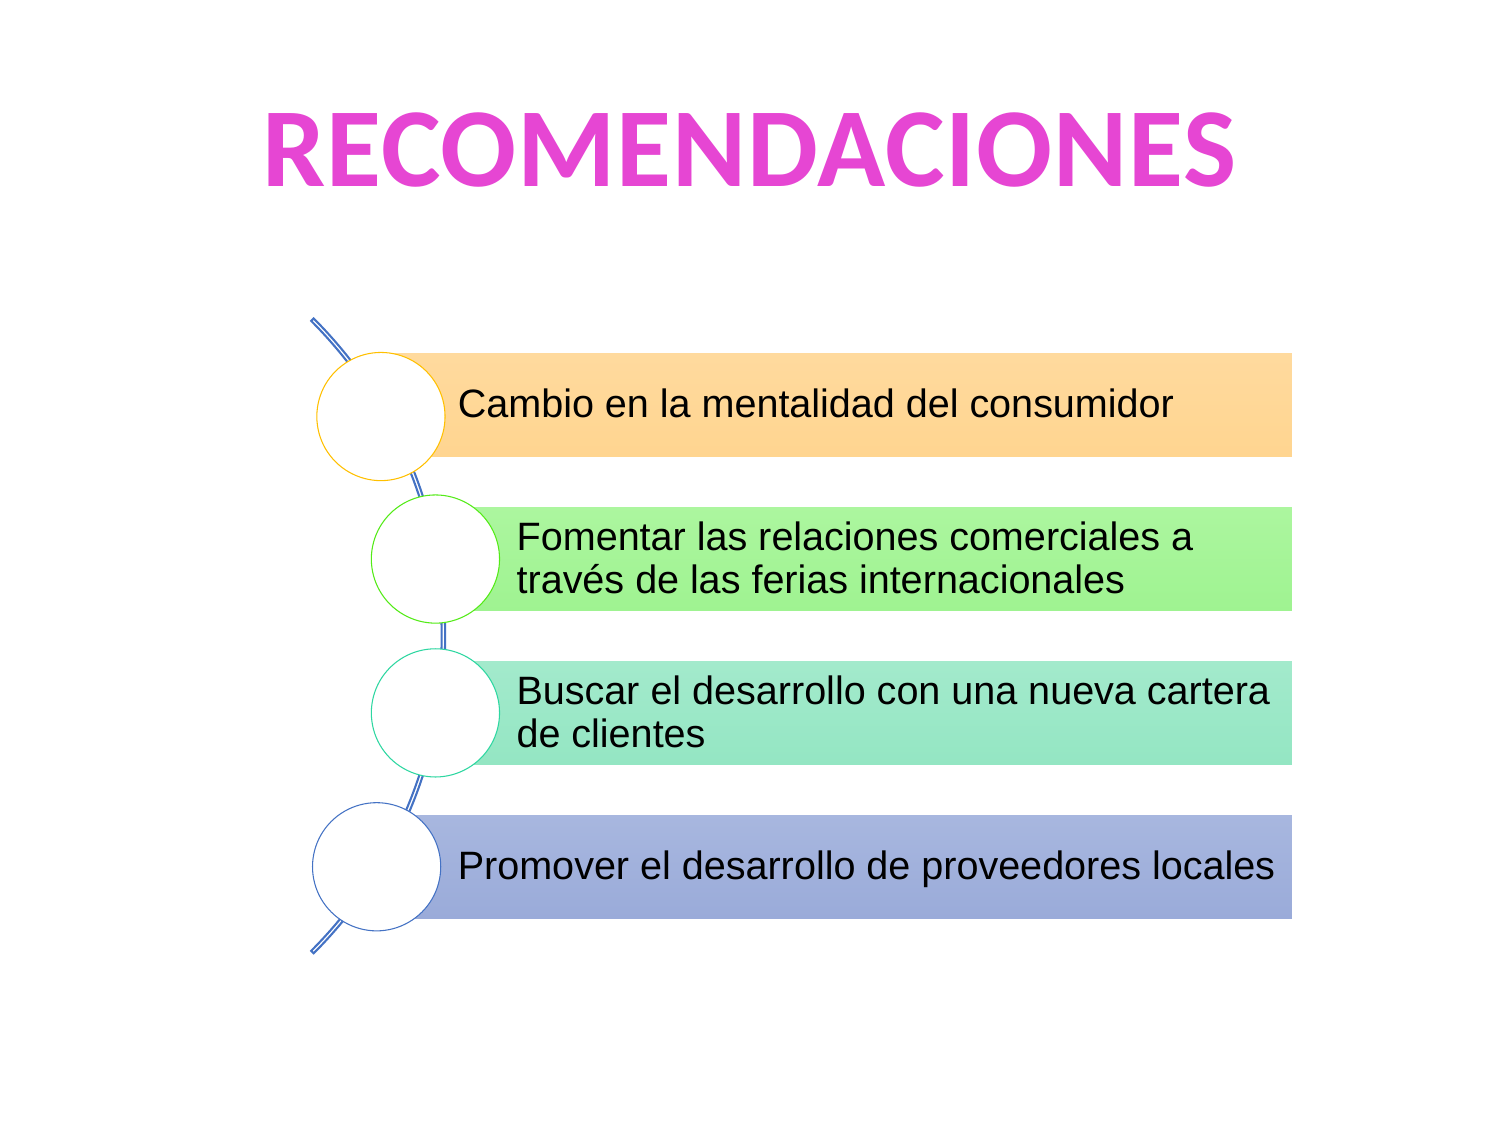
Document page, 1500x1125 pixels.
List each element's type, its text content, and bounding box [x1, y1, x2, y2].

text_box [301, 302, 1302, 970]
text_box RECOMENDACIONES [247, 66, 1253, 217]
